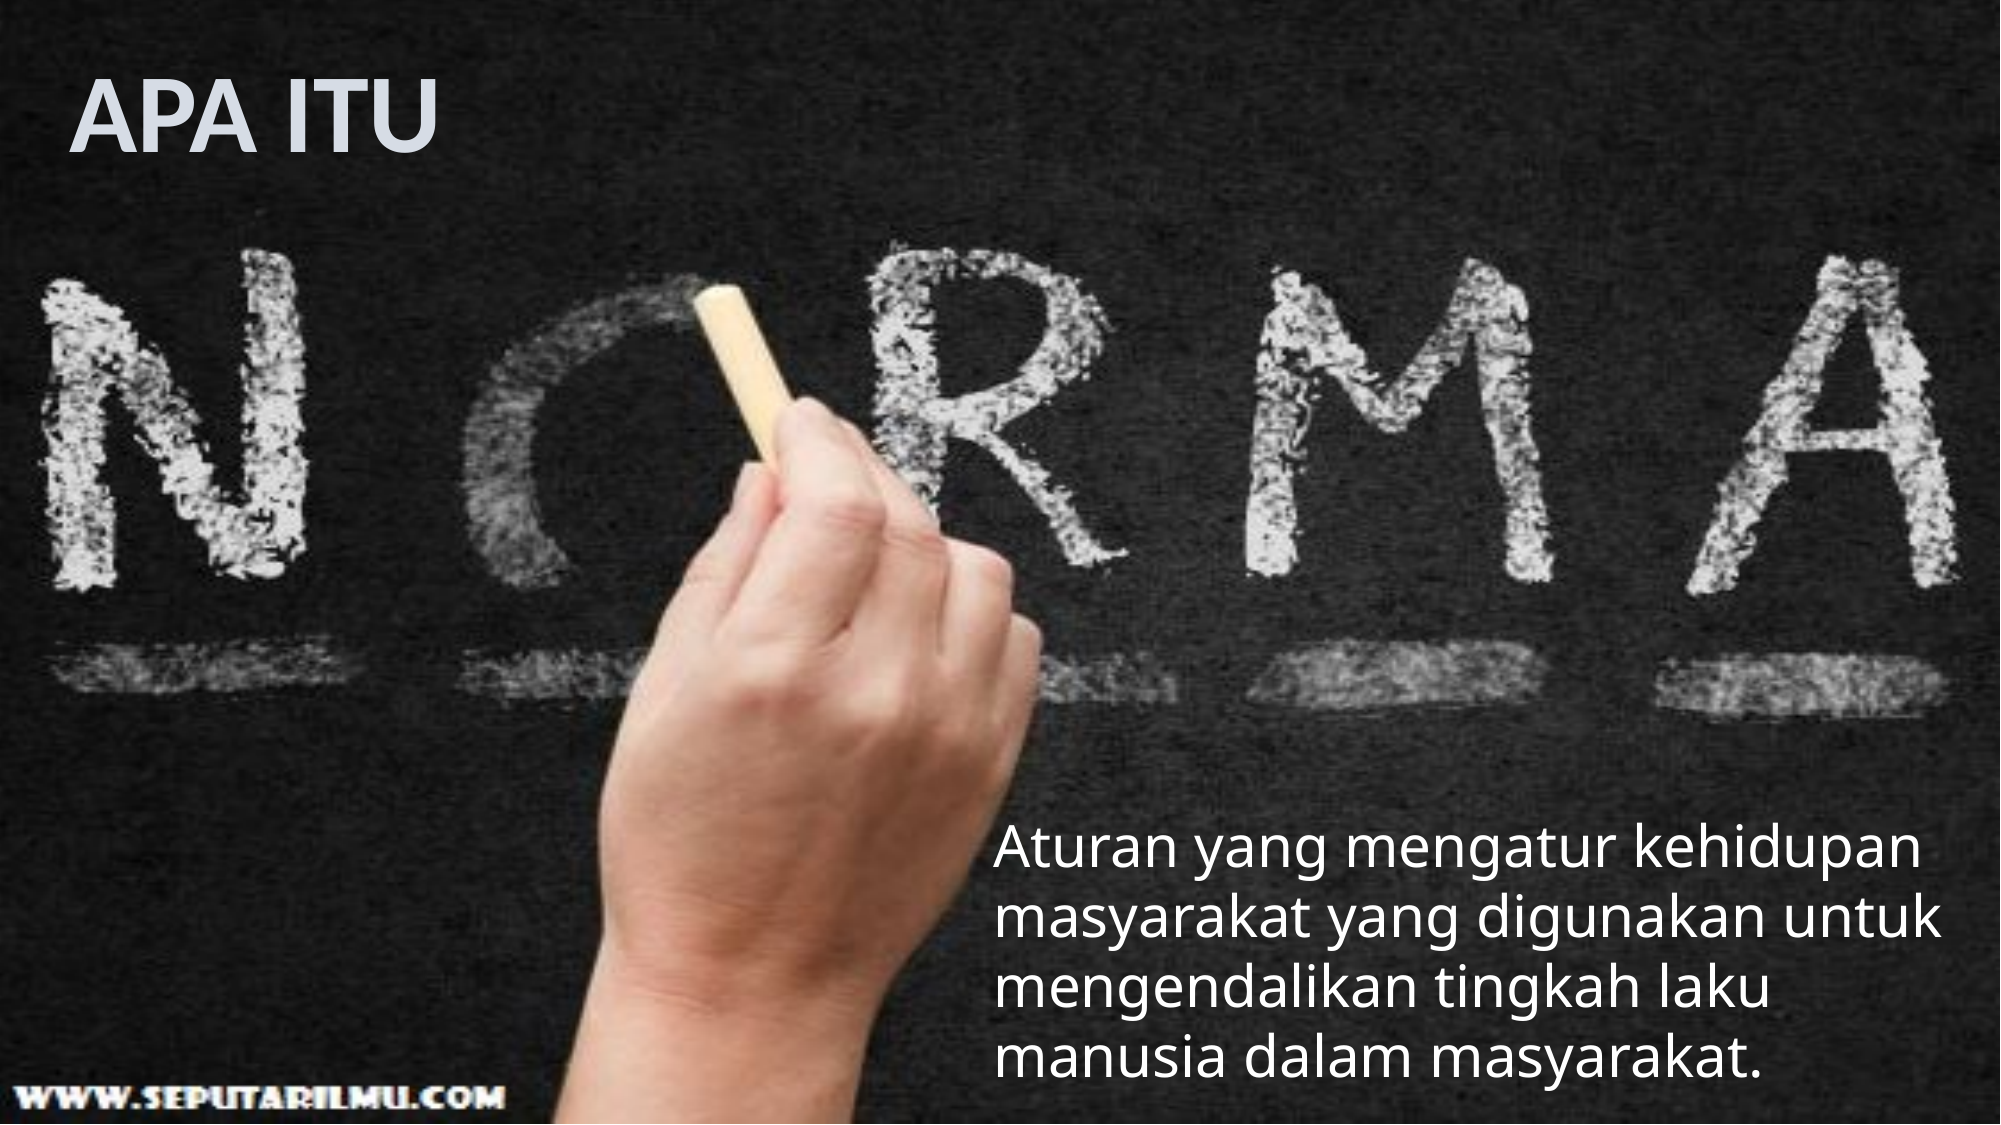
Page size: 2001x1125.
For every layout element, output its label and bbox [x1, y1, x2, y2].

list [0, 0, 2000, 1124]
